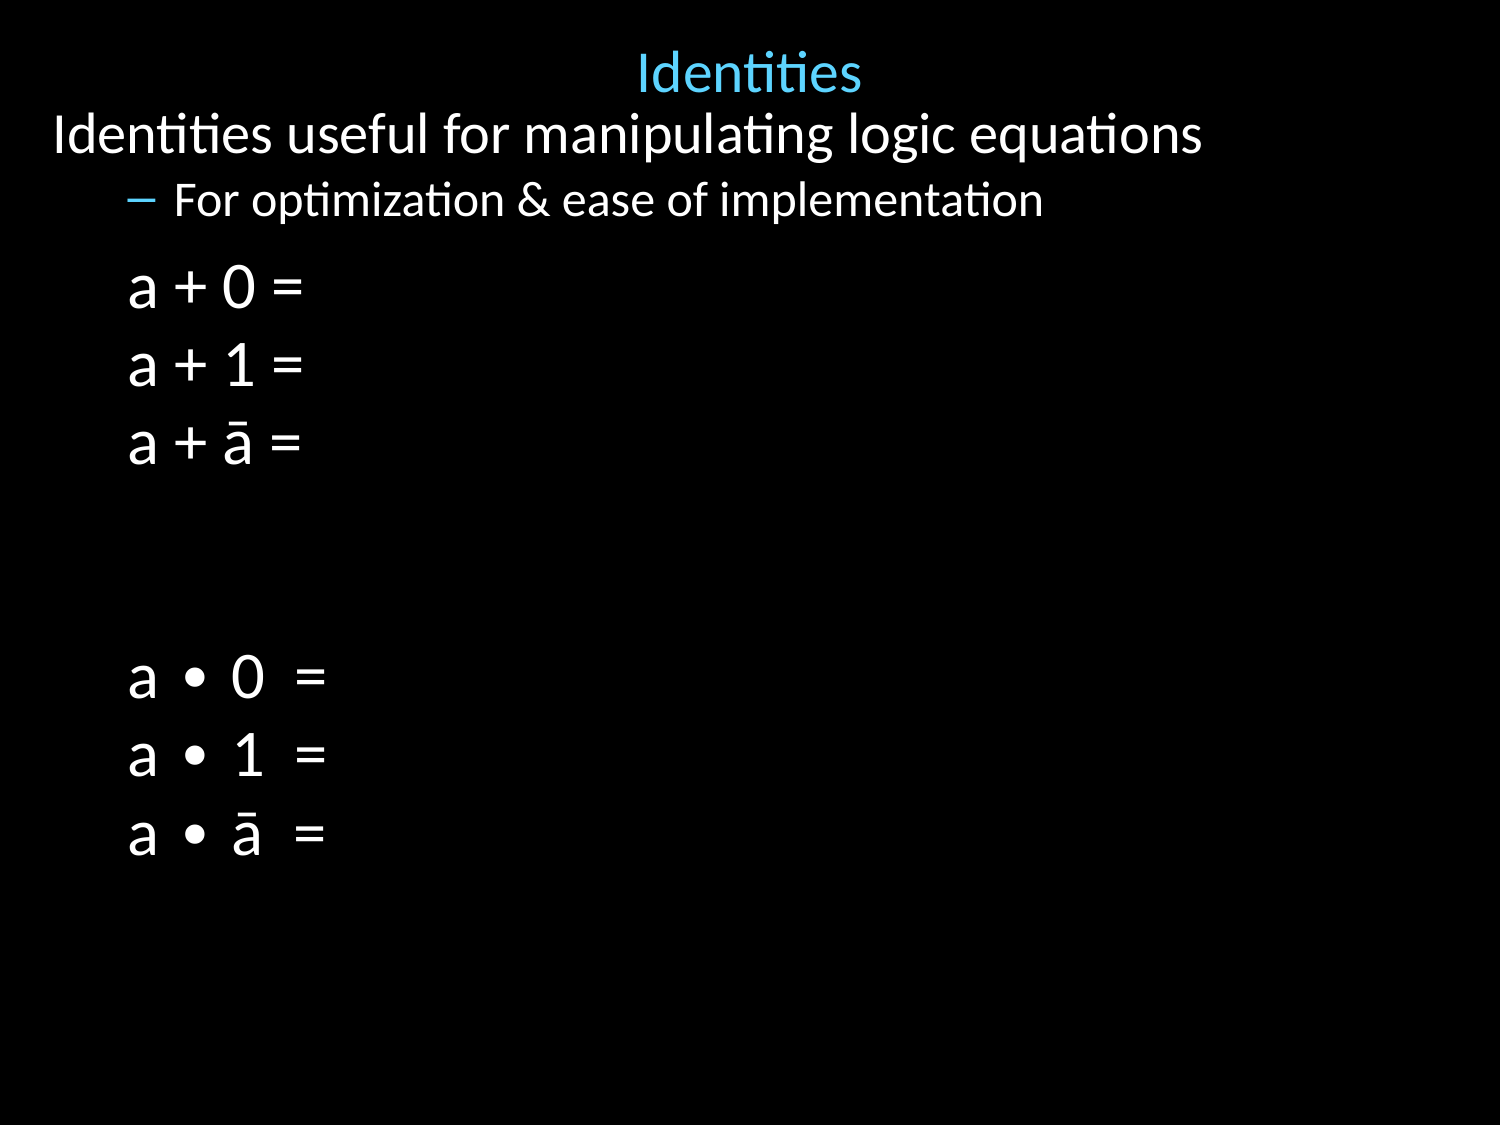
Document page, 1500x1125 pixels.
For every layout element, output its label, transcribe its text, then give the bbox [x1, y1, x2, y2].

title Identities [37, 24, 1463, 113]
text_box Identities useful for manipulating logic equations For optimization & ease of implementation a + 0 = a + 1 = a + ā = a ∙ 0 = a ∙ 1 = a ∙ ā = [37, 99, 1450, 1125]
